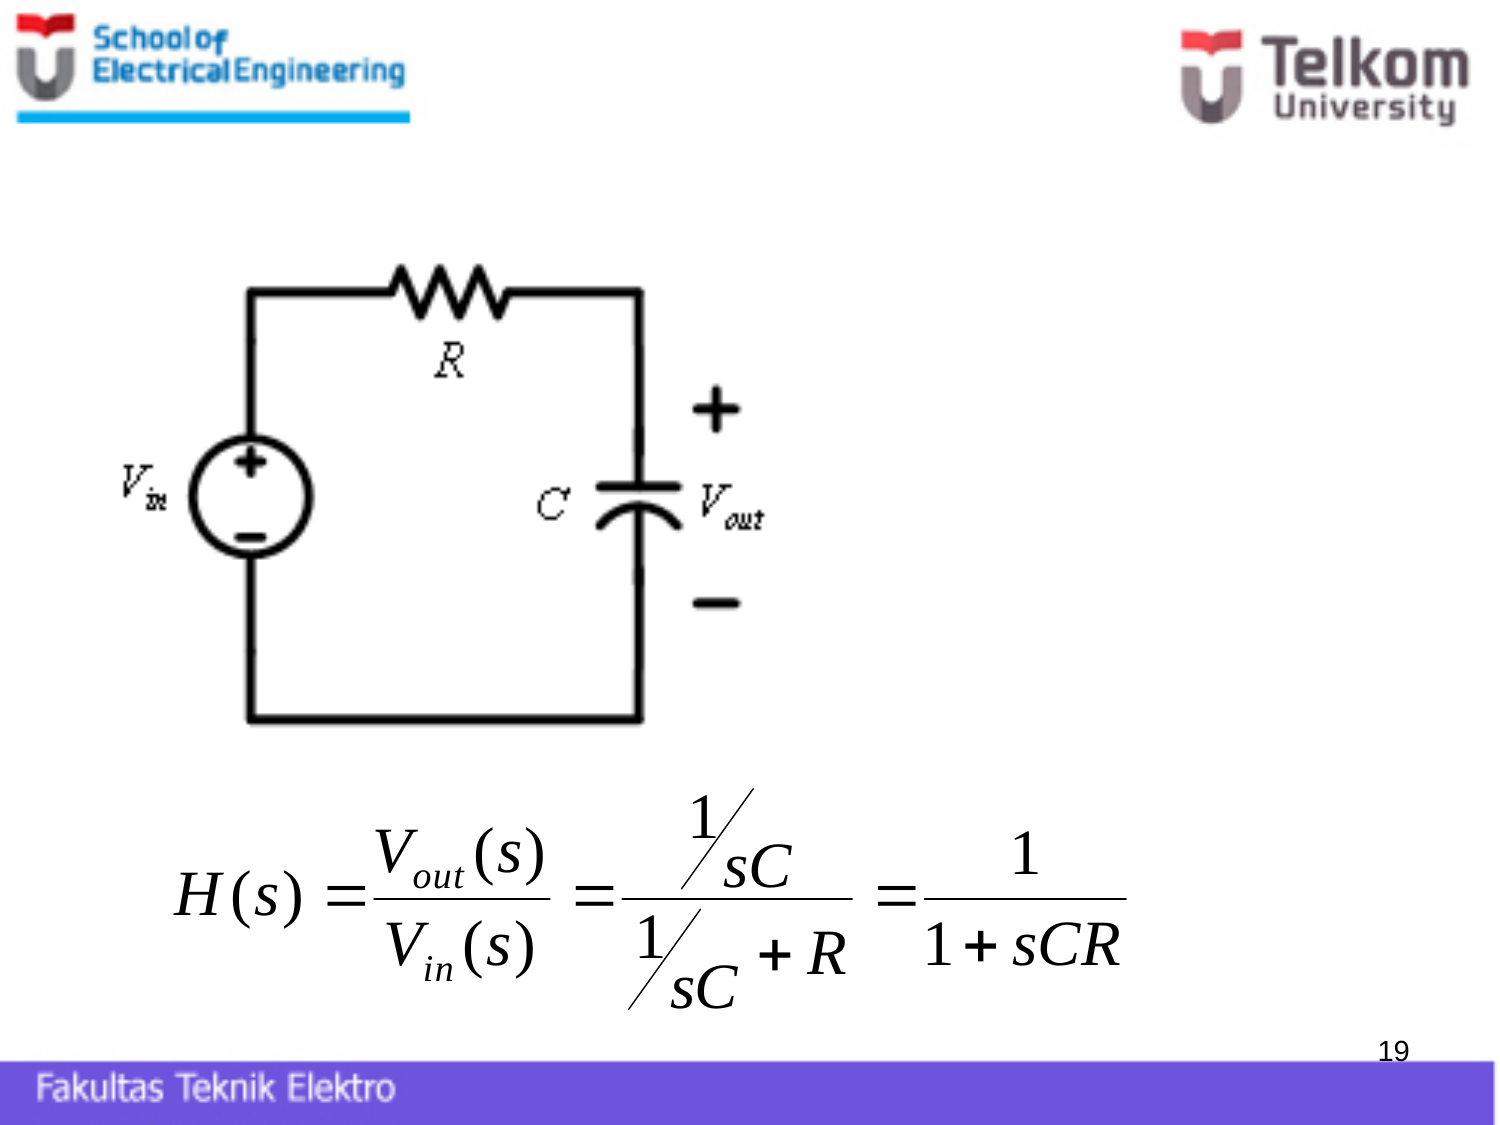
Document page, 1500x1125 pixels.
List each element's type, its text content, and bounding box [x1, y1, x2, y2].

picture [0, 0, 1500, 514]
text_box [162, 774, 1138, 1024]
picture [0, 515, 1500, 1125]
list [112, 249, 776, 739]
slide_number 208 [1074, 1024, 1425, 1103]
